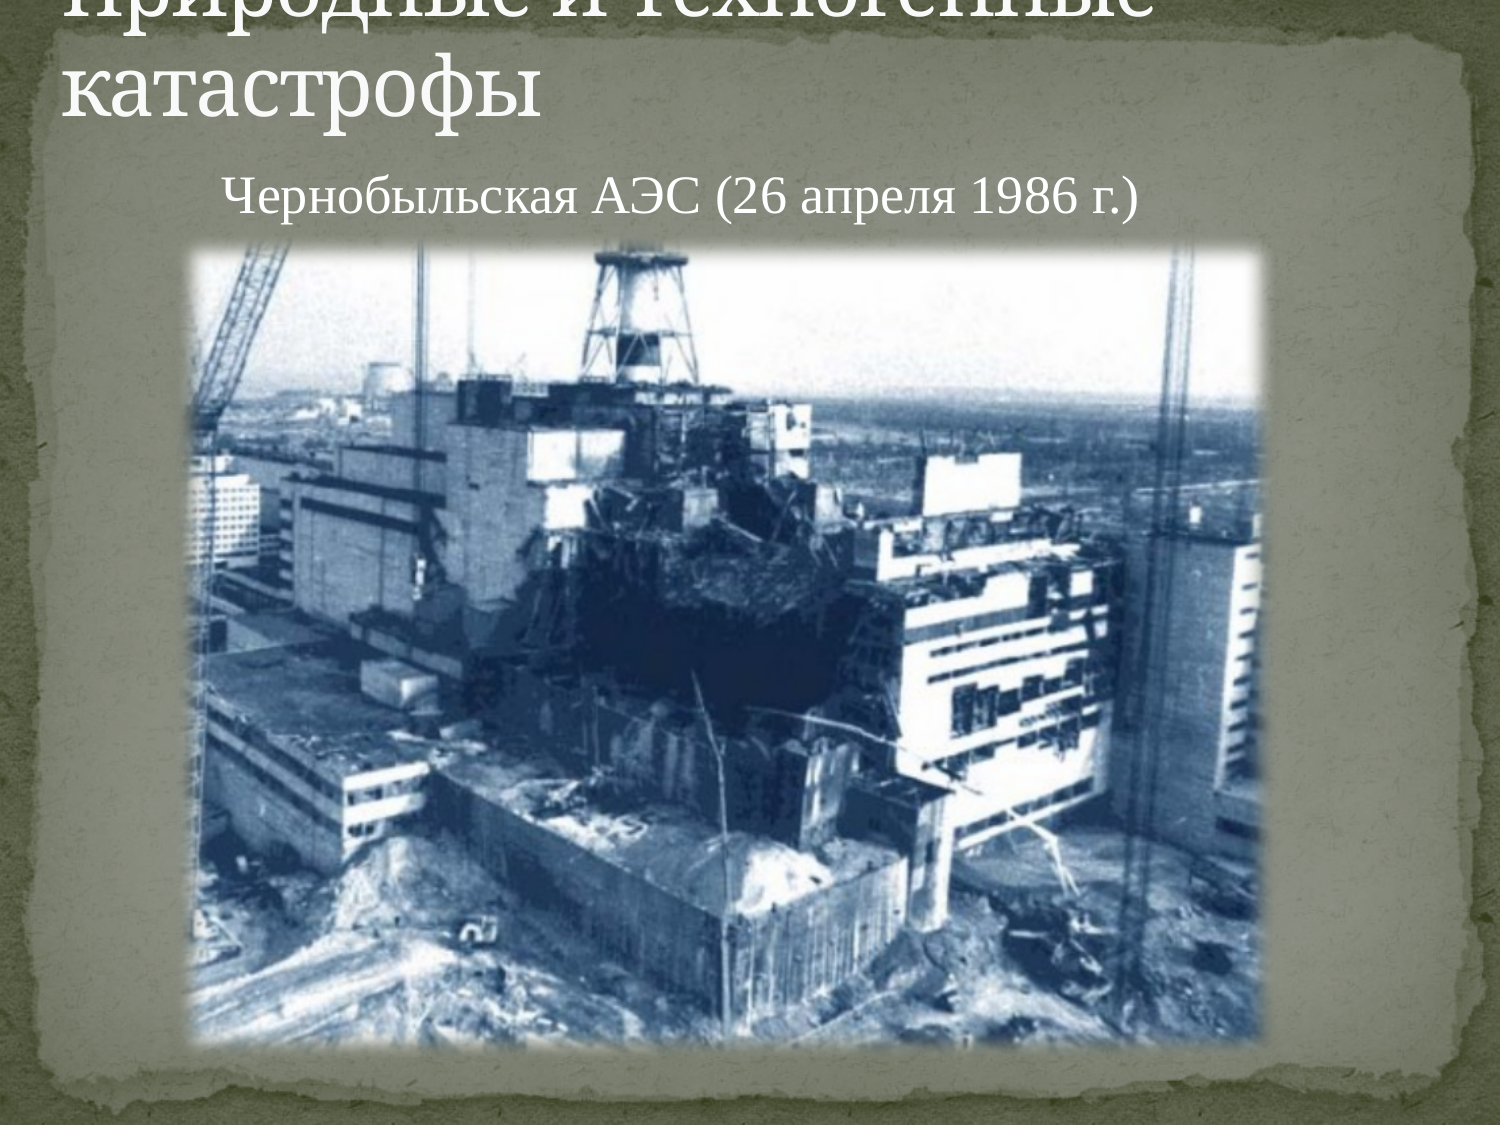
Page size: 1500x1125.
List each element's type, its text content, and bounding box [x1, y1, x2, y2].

picture [176, 236, 1276, 1059]
list Чернобыльская АЭС (26 апреля 1986 г.) [58, 152, 1409, 903]
title Природные и техногенные катастрофы [46, 0, 1500, 141]
